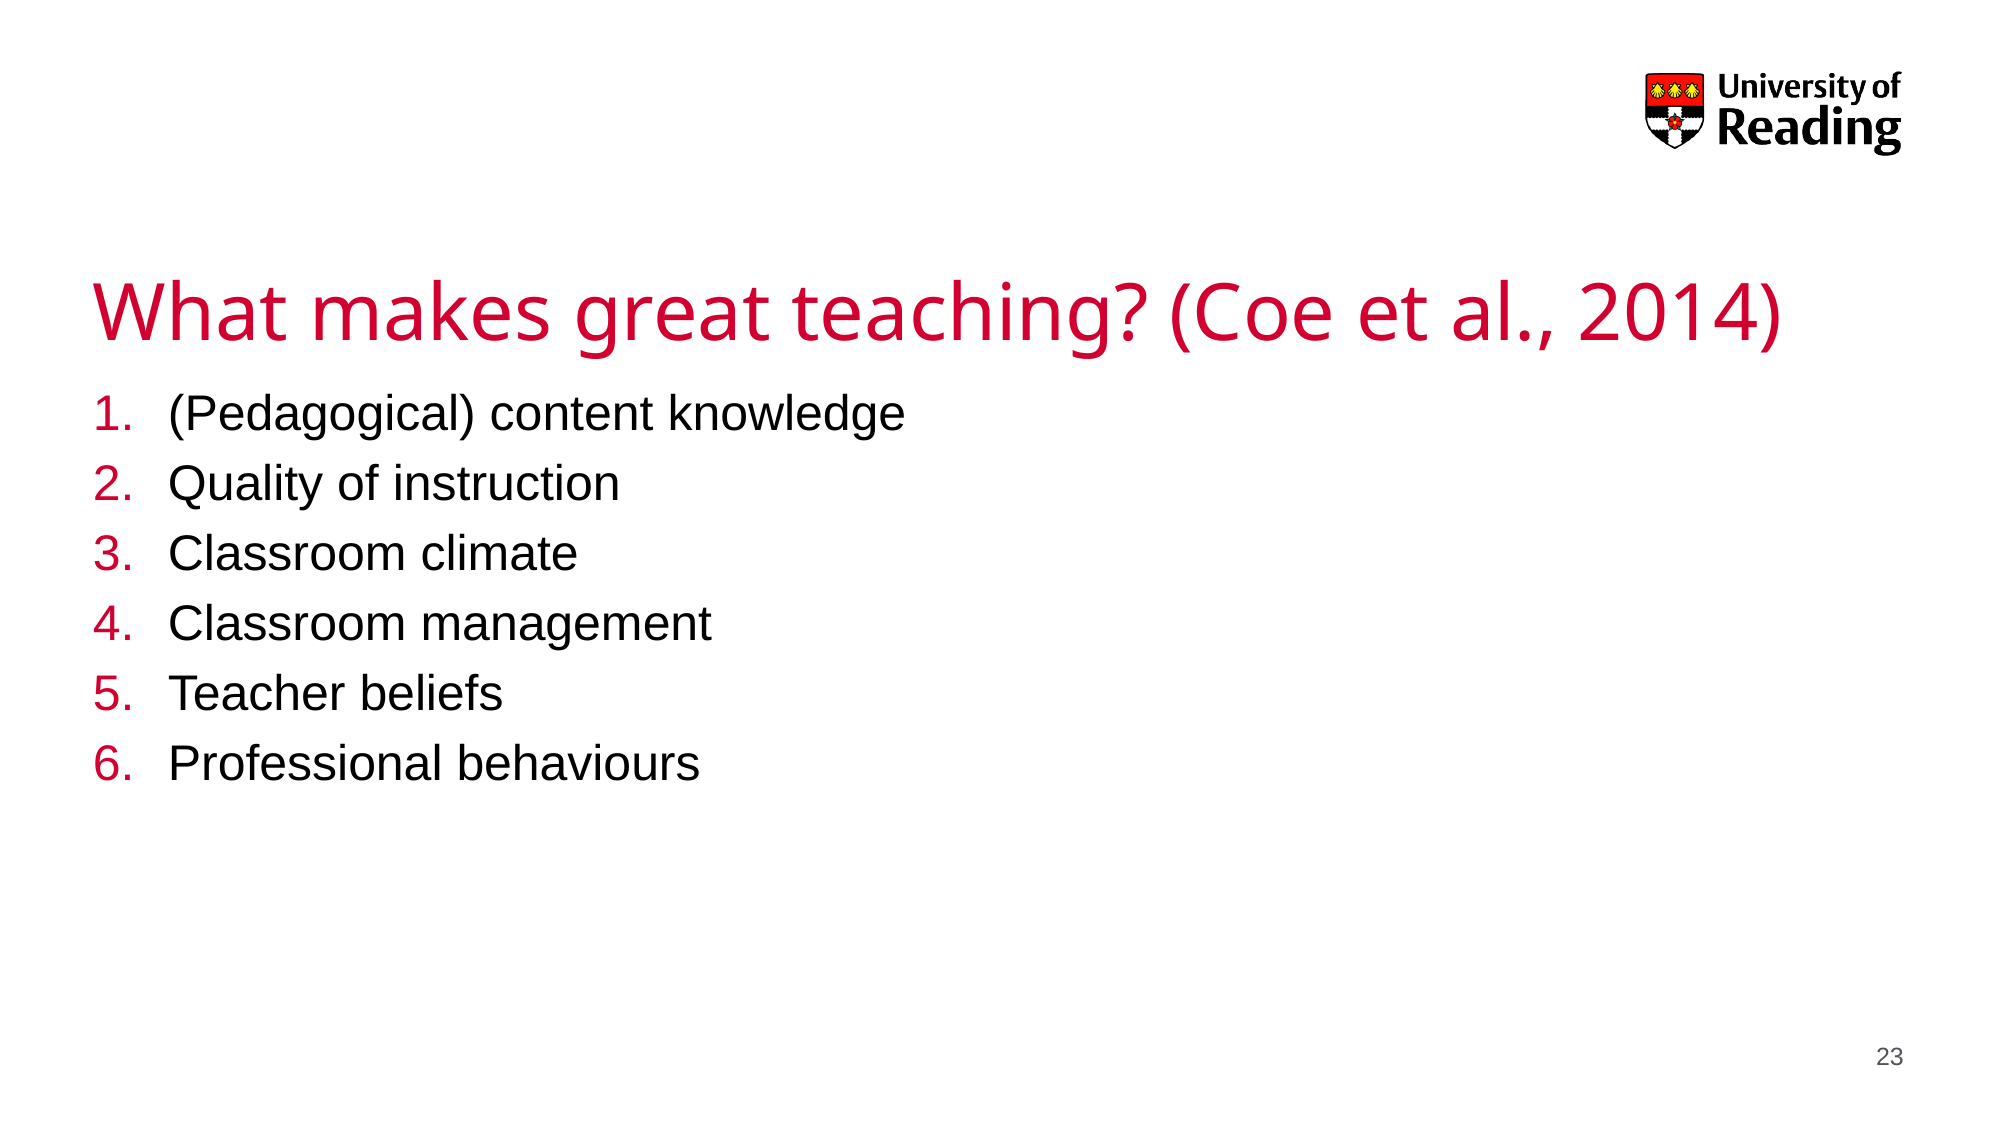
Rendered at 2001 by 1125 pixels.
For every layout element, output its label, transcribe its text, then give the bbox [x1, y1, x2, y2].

slide_number 23 [1756, 1040, 1904, 1083]
picture [1645, 71, 1902, 156]
list (Pedagogical) content knowledge Quality of instruction Classroom climate Classroom management Teacher beliefs Professional behaviours [92, 380, 1904, 1031]
title What makes great teaching? (Coe et al., 2014) [92, 220, 1904, 357]
